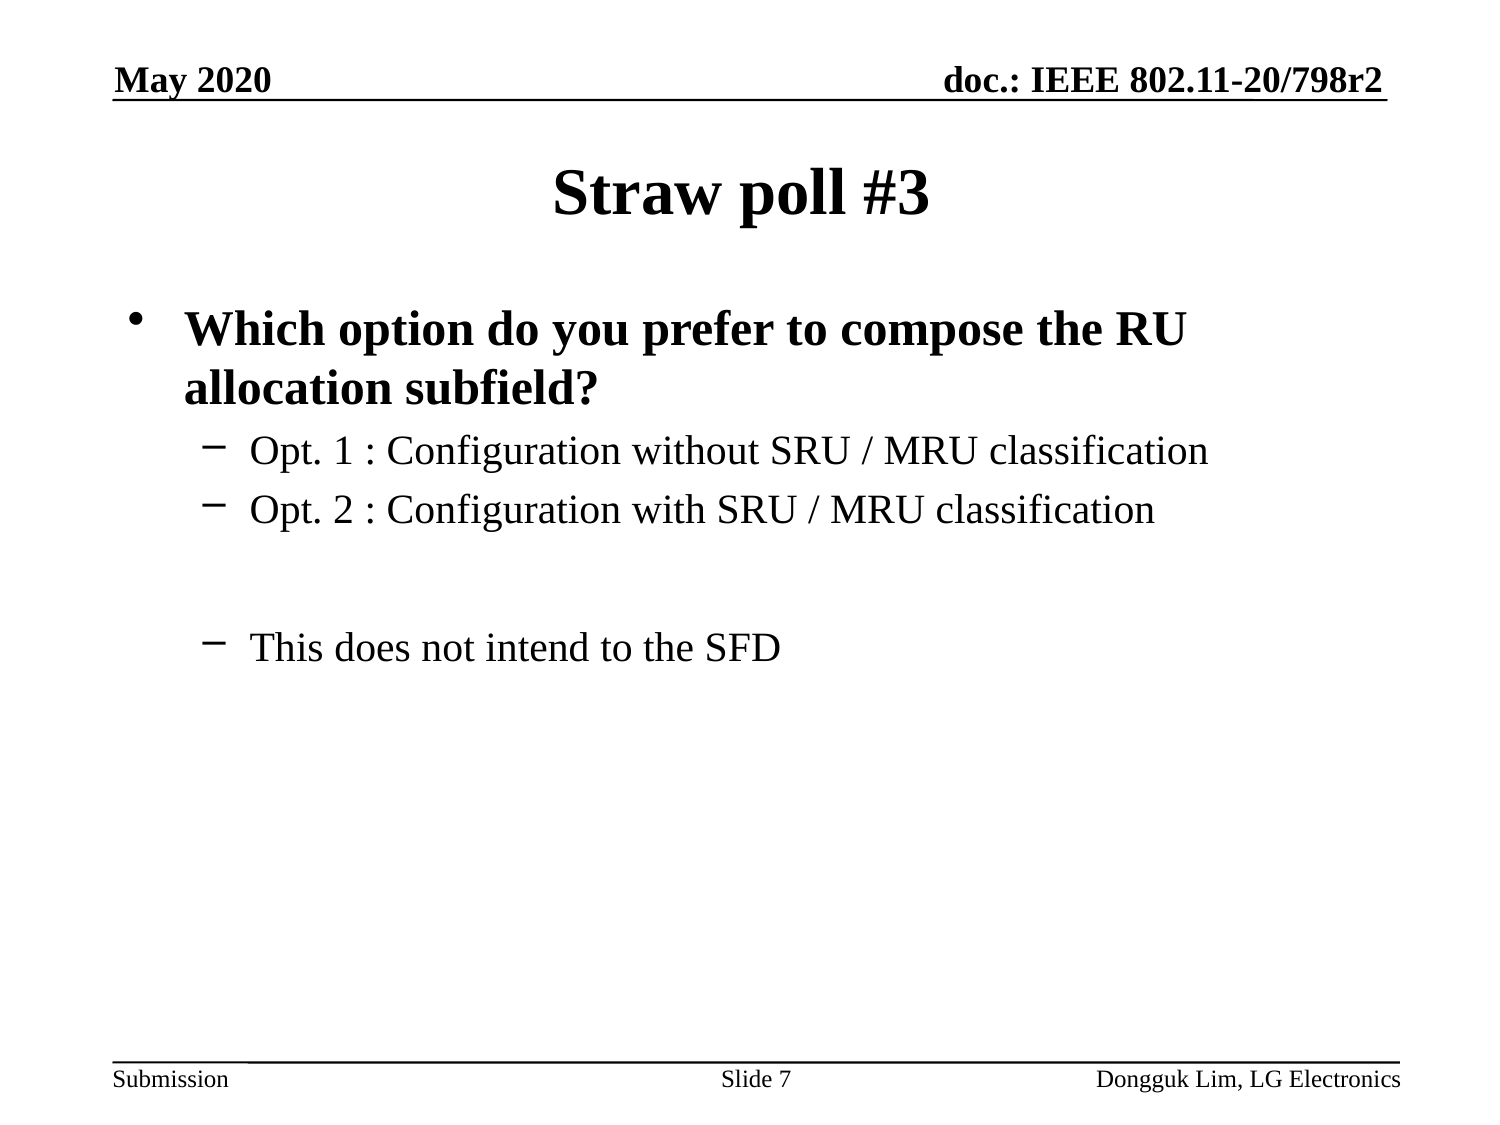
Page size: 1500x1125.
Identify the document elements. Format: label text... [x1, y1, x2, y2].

list Which option do you prefer to compose the RU allocation subfield? Opt. 1 : Configuration without SRU / MRU classification Opt. 2 : Configuration with SRU / MRU classification This does not intend to the SFD [112, 287, 1388, 1000]
footer Dongguk Lim, LG Electronics [1092, 1061, 1402, 1093]
title Straw poll #3 [112, 112, 1388, 263]
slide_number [114, 54, 278, 101]
slide_number Slide 7 [712, 1061, 800, 1093]
